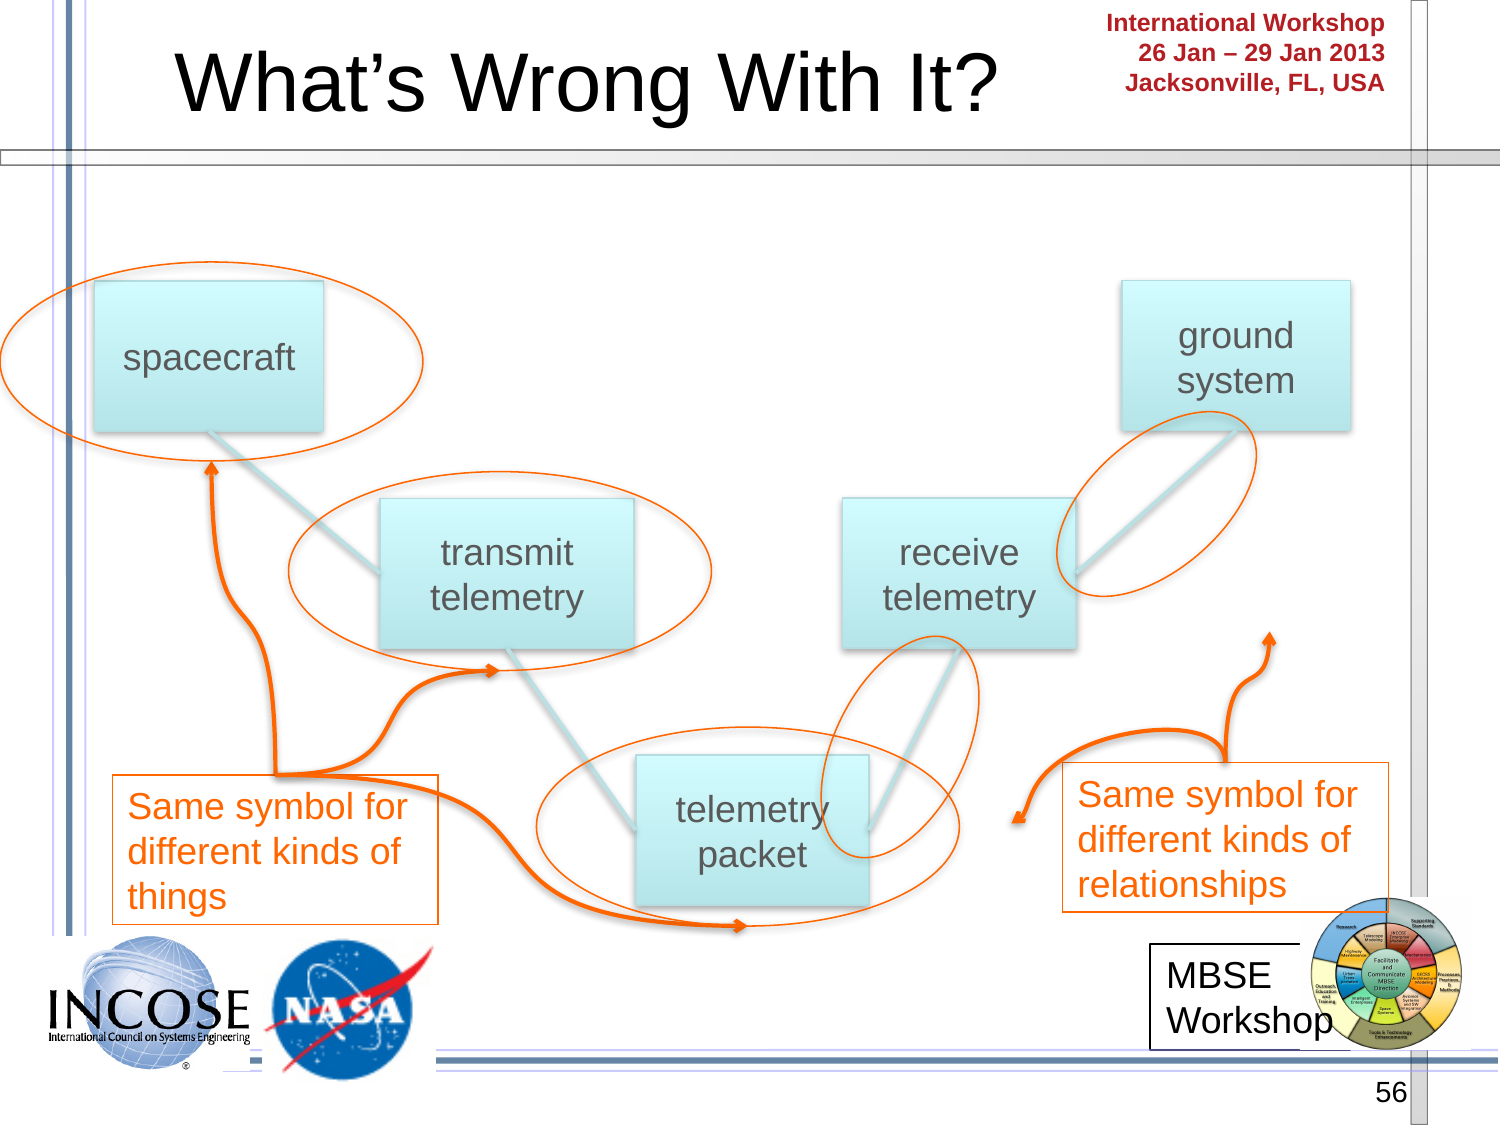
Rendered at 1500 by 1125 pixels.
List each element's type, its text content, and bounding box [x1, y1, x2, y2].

picture [262, 937, 436, 1084]
slide_number 56 [1072, 1065, 1423, 1125]
title What’s Wrong With It? [75, 0, 1100, 157]
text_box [0, 261, 960, 927]
text_box ground system [1121, 280, 1351, 431]
picture [48, 936, 250, 1071]
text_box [834, 438, 1389, 915]
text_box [1075, 430, 1237, 436]
